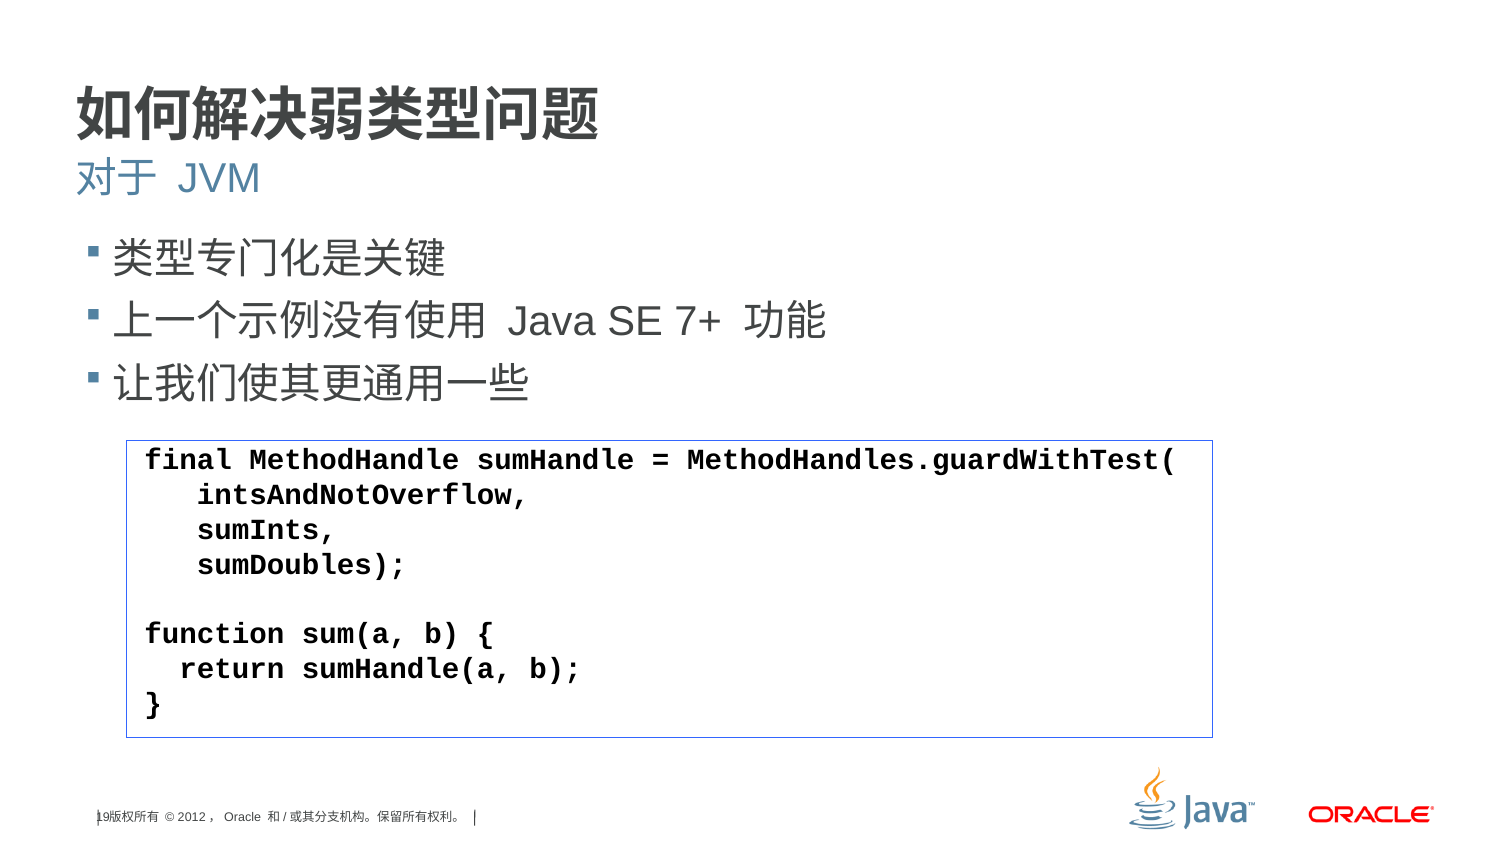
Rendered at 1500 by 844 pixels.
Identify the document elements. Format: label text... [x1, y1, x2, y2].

title 如何解决弱类型问题 [75, 78, 1425, 149]
picture [1109, 762, 1266, 834]
picture [1293, 790, 1445, 838]
list 类型专门化是关键 上一个示例没有使用 Java SE 7+ 功能 让我们使其更通用一些 [75, 231, 1425, 734]
text_box final MethodHandle sumHandle = MethodHandles.guardWithTest( intsAndNotOverflow, sumInts, sumDoubles); function sum(a, b) { return sumHandle(a, b); } [126, 440, 1213, 738]
list 对于 JVM [75, 150, 1425, 201]
